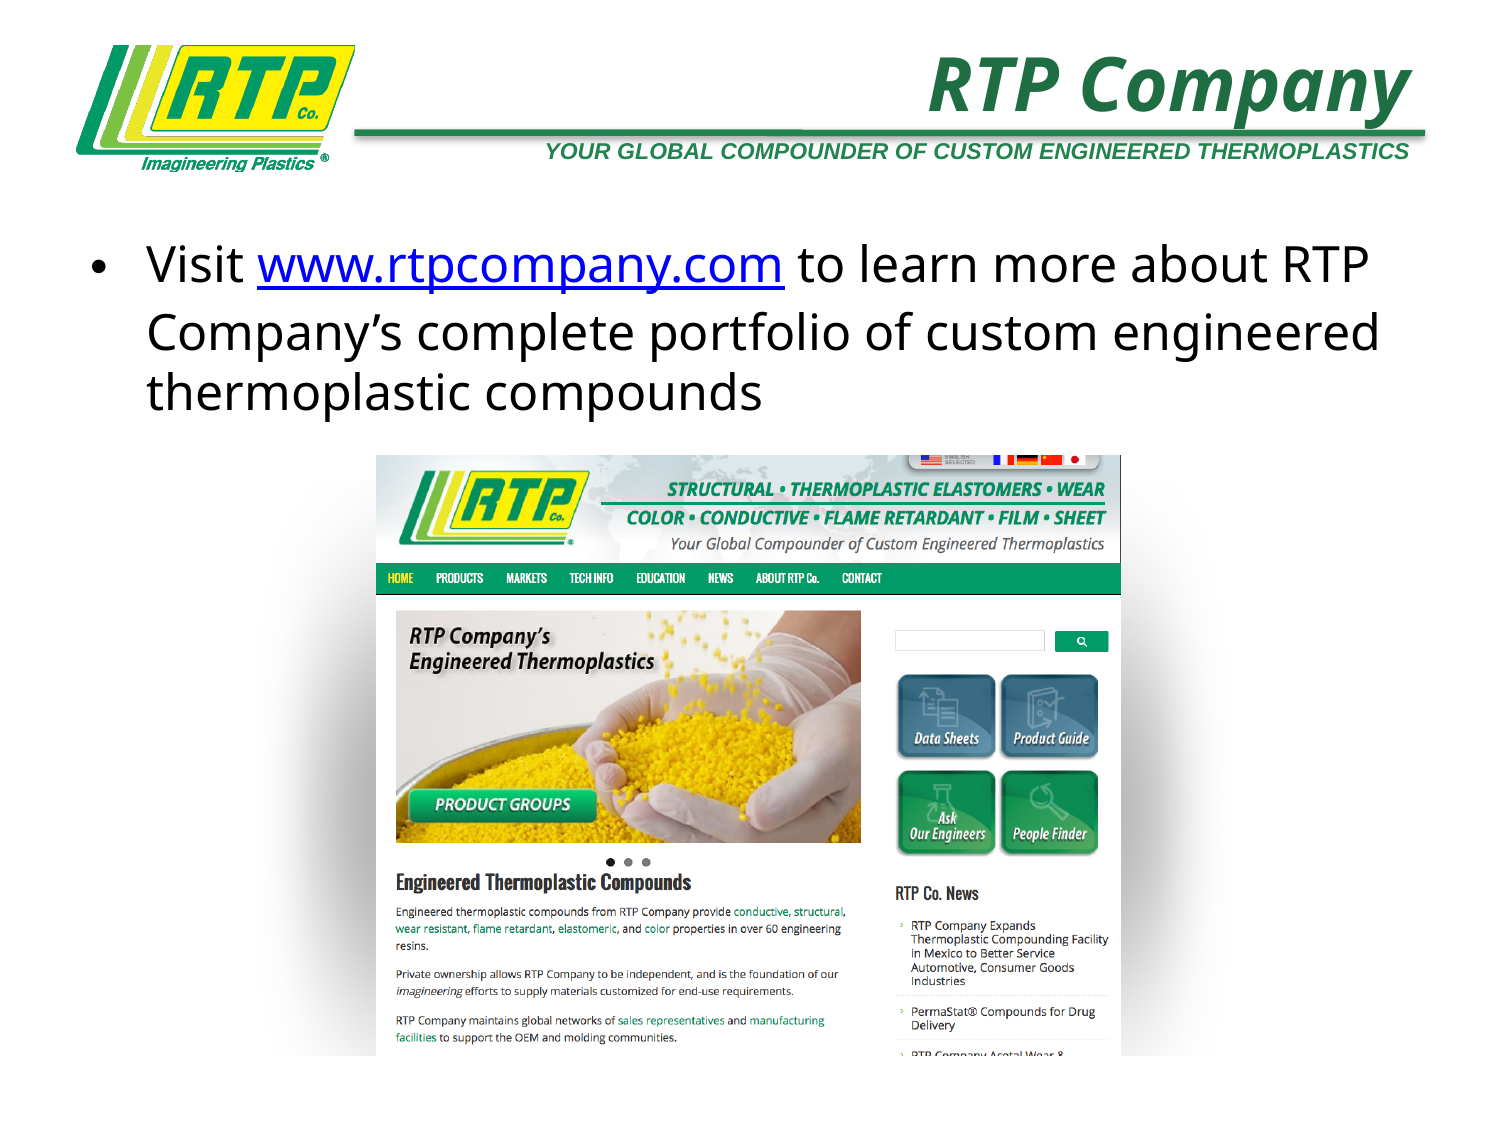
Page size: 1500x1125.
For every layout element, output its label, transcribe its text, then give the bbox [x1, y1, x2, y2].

title RTP Company [354, 0, 1425, 135]
list Visit www.rtpcompany.com to learn more about RTP Company’s complete portfolio of custom engineered thermoplastic compounds [75, 224, 1438, 1063]
picture [149, 454, 1350, 1056]
